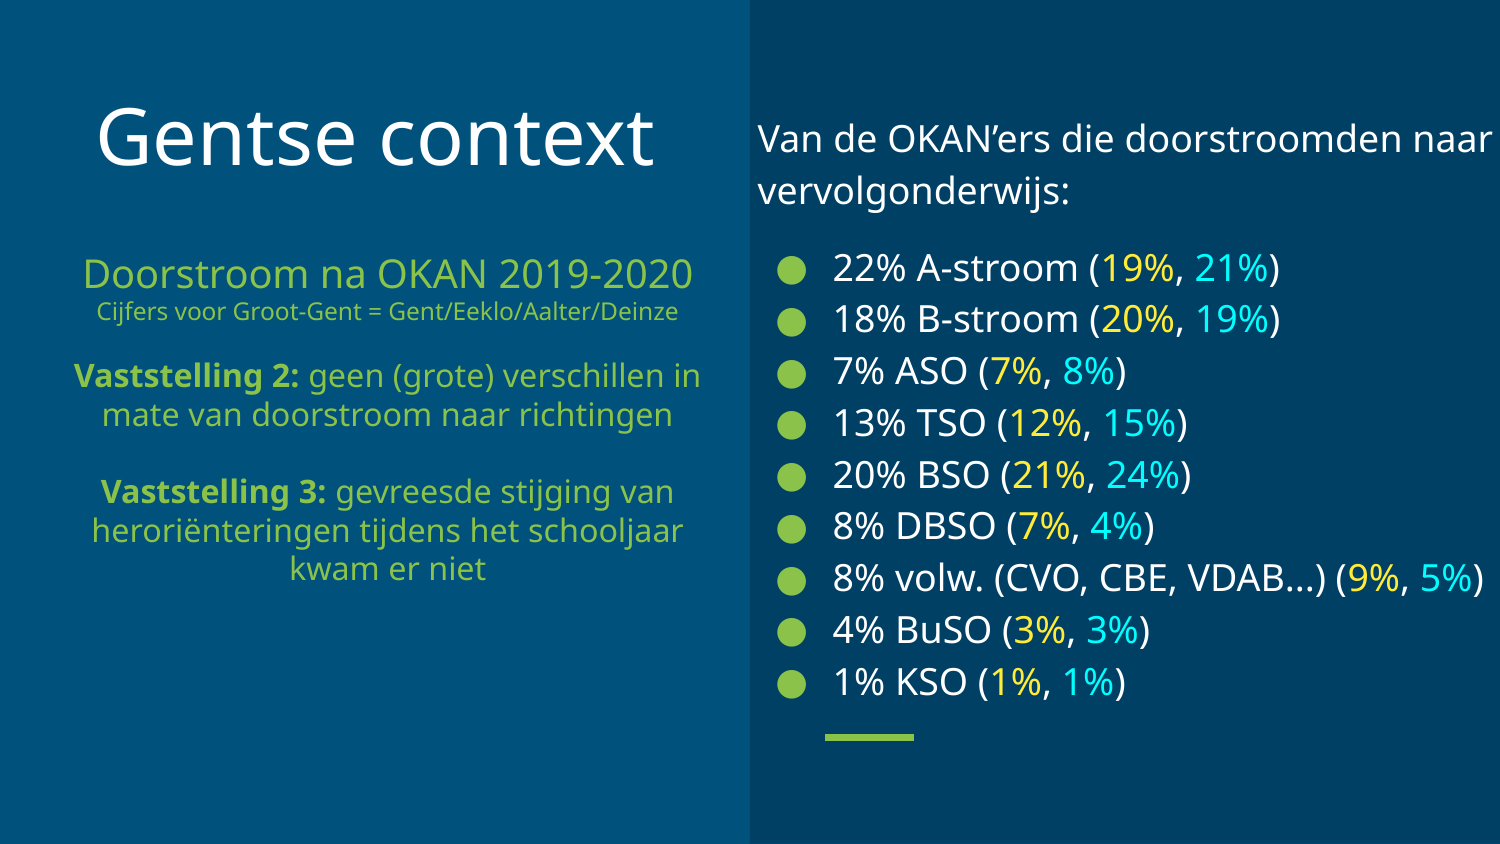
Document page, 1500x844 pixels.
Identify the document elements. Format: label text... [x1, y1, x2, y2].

subtitle Doorstroom na OKAN 2019-2020 Cijfers voor Groot-Gent = Gent/Eeklo/Aalter/Deinze Vaststelling 2: geen (grote) verschillen in mate van doorstroom naar richtingen Vaststelling 3: gevreesde stijging van heroriënteringen tijdens het schooljaar kwam er niet [56, 233, 720, 681]
title Gentse context [43, 70, 708, 196]
list Van de OKAN’ers die doorstroomden naar vervolgonderwijs: 22% A-stroom (19%, 21%) 18% B-stroom (20%, 19%) 7% ASO (7%, 8%) 13% TSO (12%, 15%) 20% BSO (21%, 24%) 8% DBSO (7%, 4%) 8% volw. (CVO, CBE, VDAB...) (9%, 5%) 4% BuSO (3%, 3%) 1% KSO (1%, 1%) [742, 57, 1500, 754]
